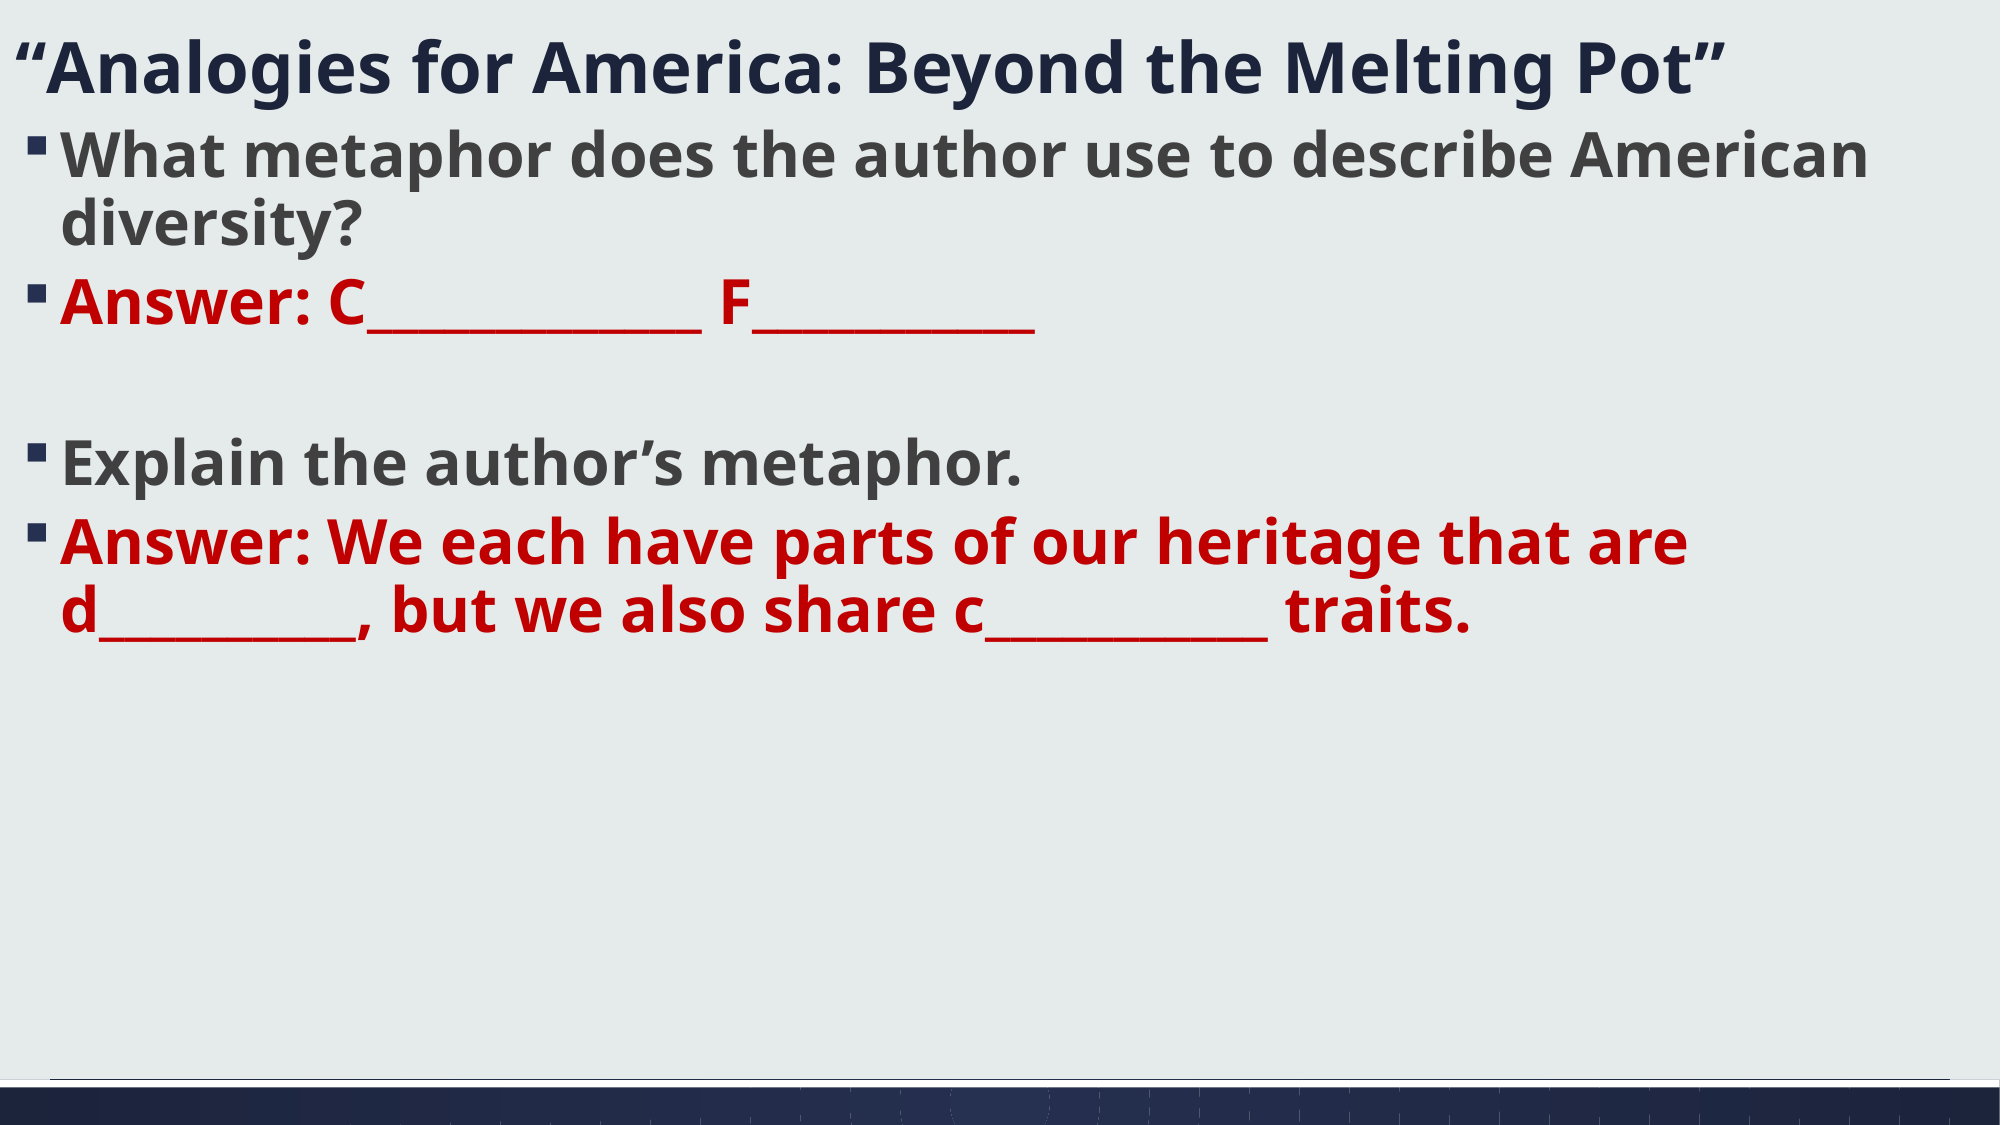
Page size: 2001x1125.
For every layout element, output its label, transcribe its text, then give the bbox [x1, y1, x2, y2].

title “Analogies for America: Beyond the Melting Pot” [0, 0, 2000, 116]
list What metaphor does the author use to describe American diversity? Answer: C_____________ F___________ Explain the author’s metaphor. Answer: We each have parts of our heritage that are d__________, but we also share c___________ traits. [0, 116, 2000, 966]
